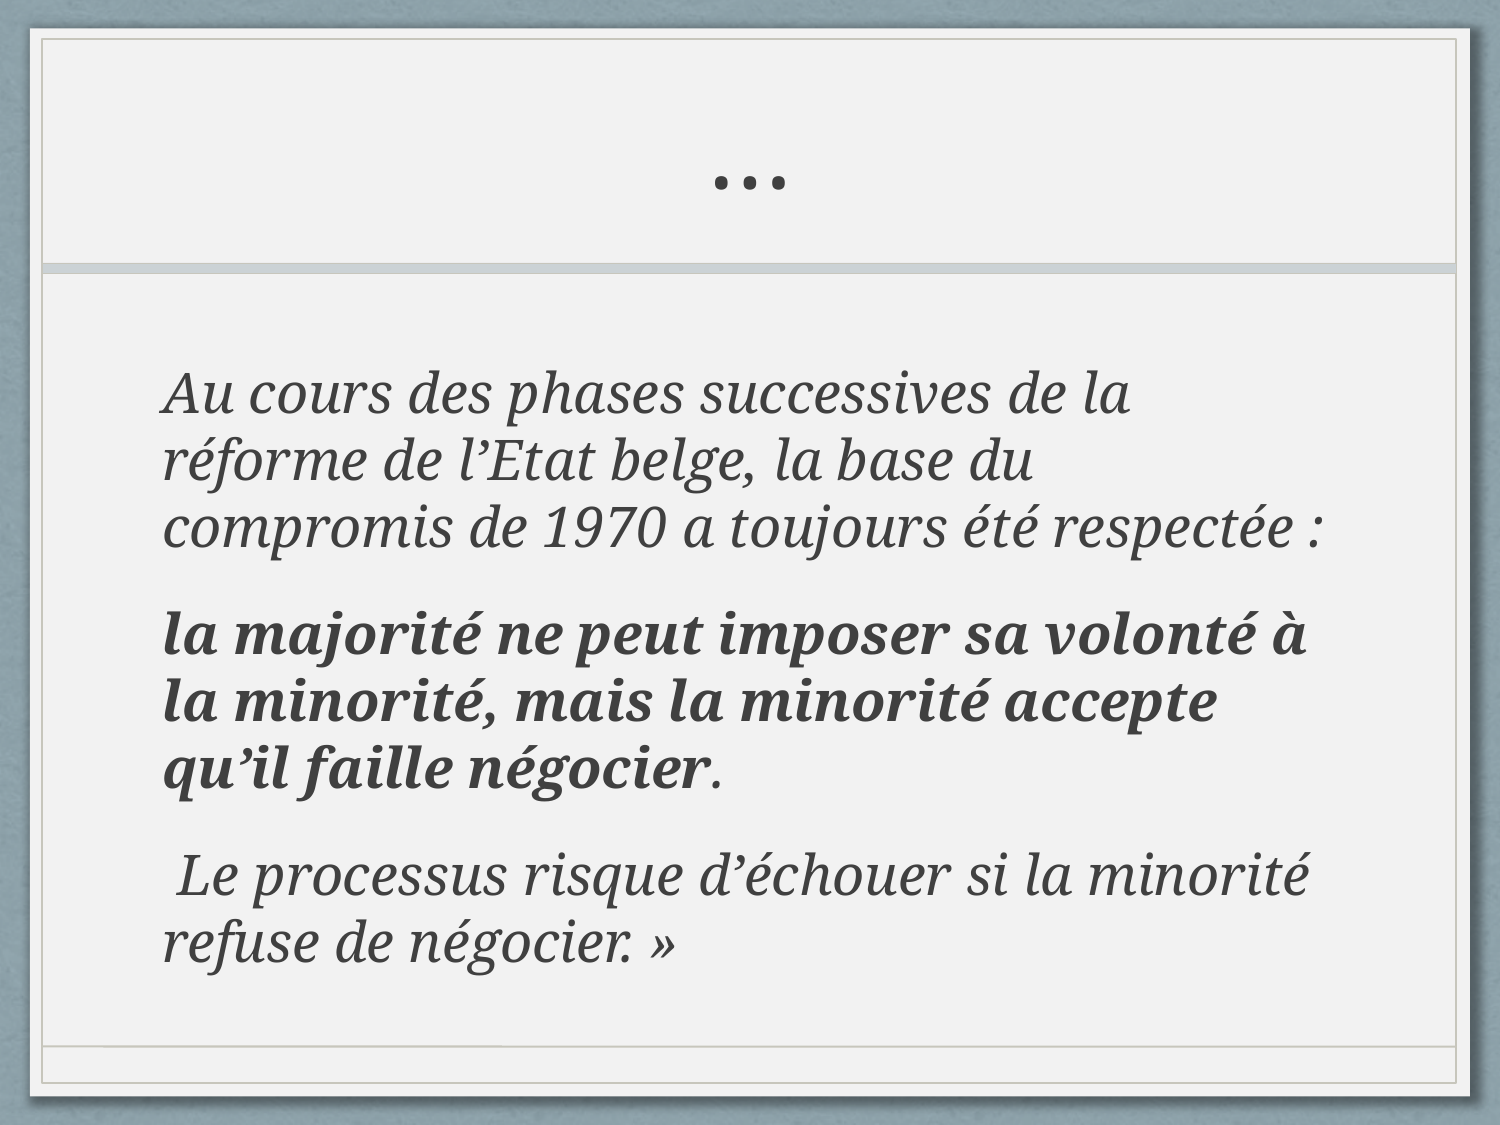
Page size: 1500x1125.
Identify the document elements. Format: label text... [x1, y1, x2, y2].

title … [147, 40, 1353, 260]
footer [977, 1045, 1453, 1088]
list Au cours des phases successives de la réforme de l’Etat belge, la base du compromis de 1970 a toujours été respectée : la majorité ne peut imposer sa volonté à la minorité, mais la minorité accepte qu’il faille négocier. Le processus risque d’échouer si la minorité refuse de négocier. » [147, 350, 1353, 995]
